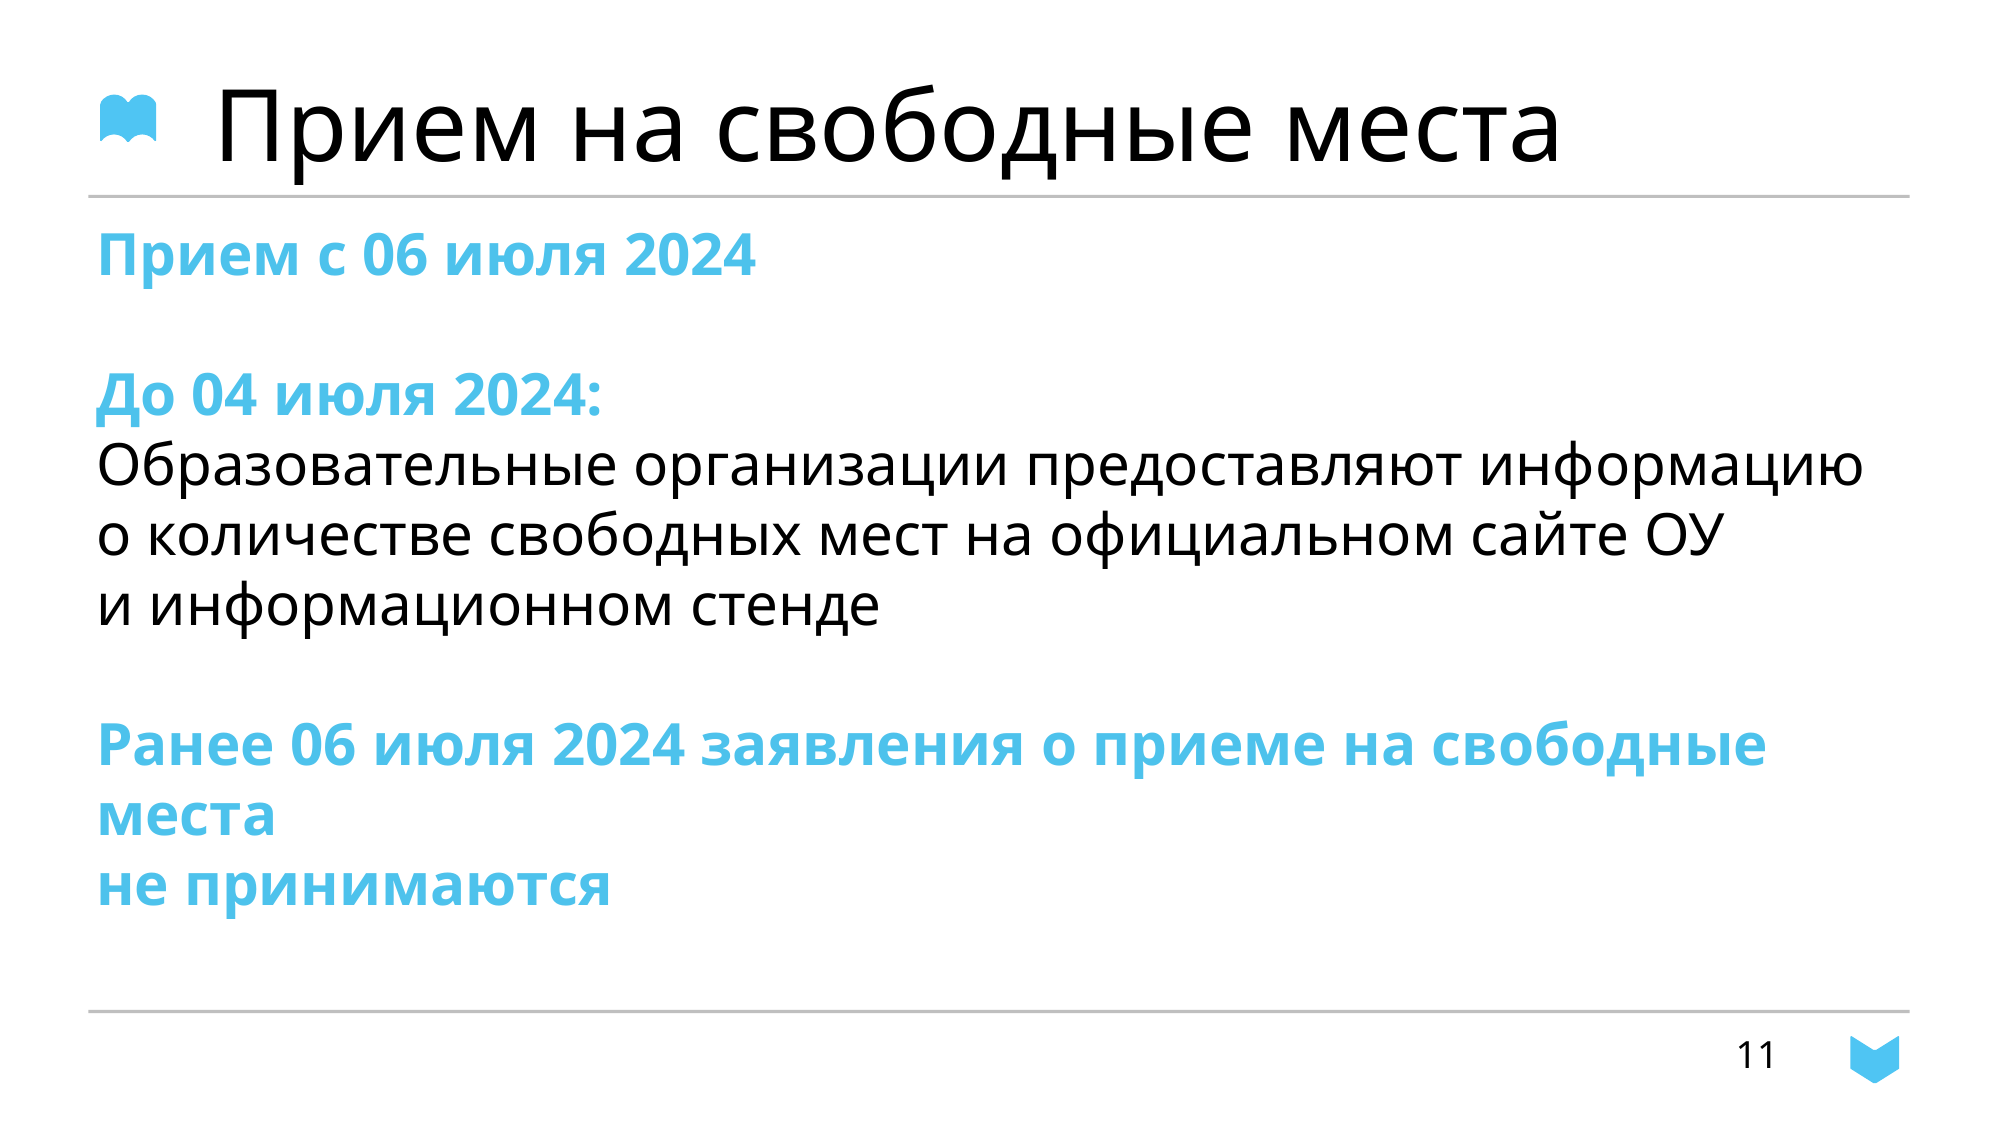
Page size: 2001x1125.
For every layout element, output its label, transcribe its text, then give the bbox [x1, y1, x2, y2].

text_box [88, 94, 1910, 197]
title Прием на свободные места [198, 55, 1890, 92]
text_box 11 [1720, 1023, 1935, 1090]
text_box Прием с 06 июля 2024 До 04 июля 2024: Образовательные организации предоставляют информацию о количестве свободных мест на официальном сайте ОУ и информационном стенде Ранее 06 июля 2024 заявления о приеме на свободные места не принимаются [87, 215, 1933, 988]
picture [1850, 1035, 1904, 1090]
